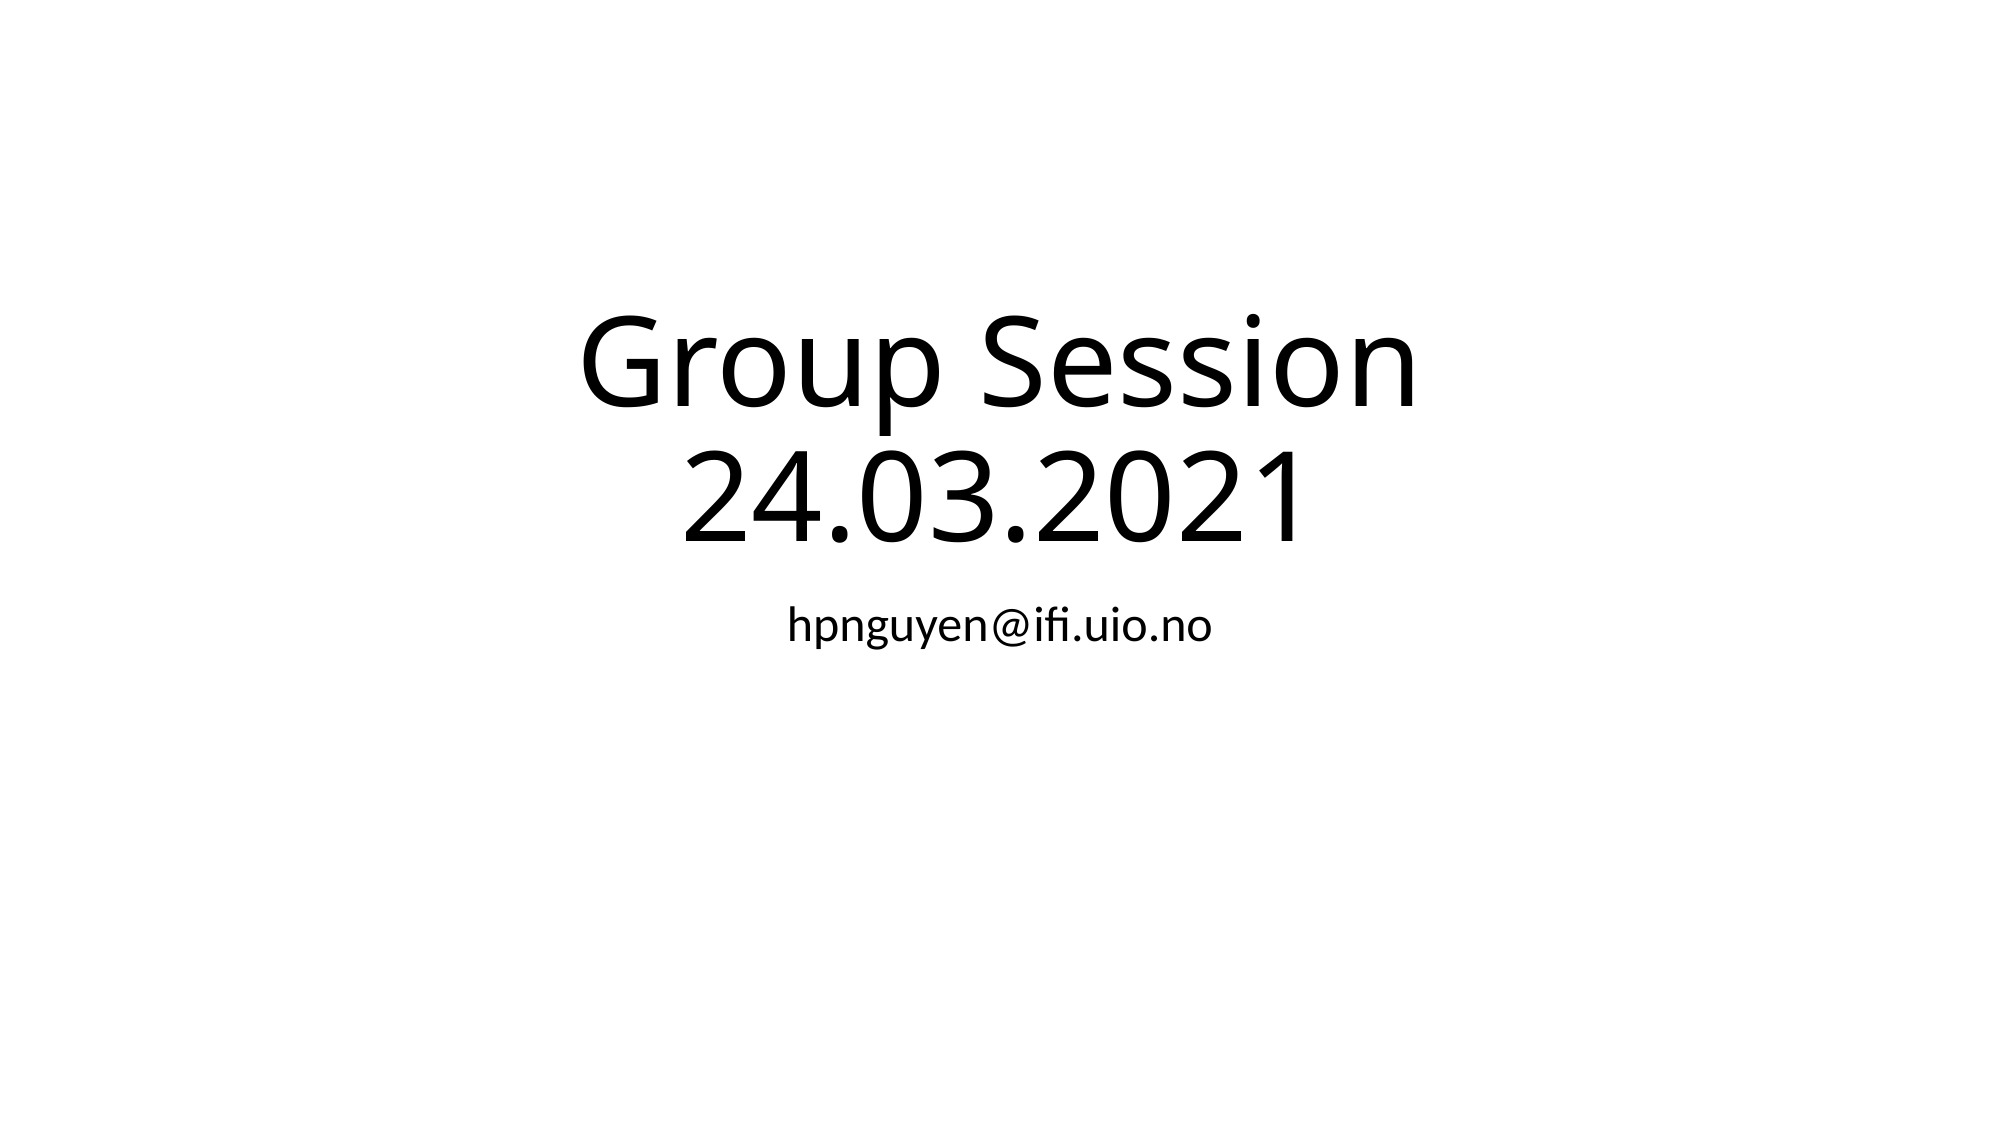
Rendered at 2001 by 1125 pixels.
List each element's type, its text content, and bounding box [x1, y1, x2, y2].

subtitle hpnguyen@ifi.uio.no [249, 590, 1750, 863]
title Group Session 24.03.2021 [249, 184, 1750, 576]
